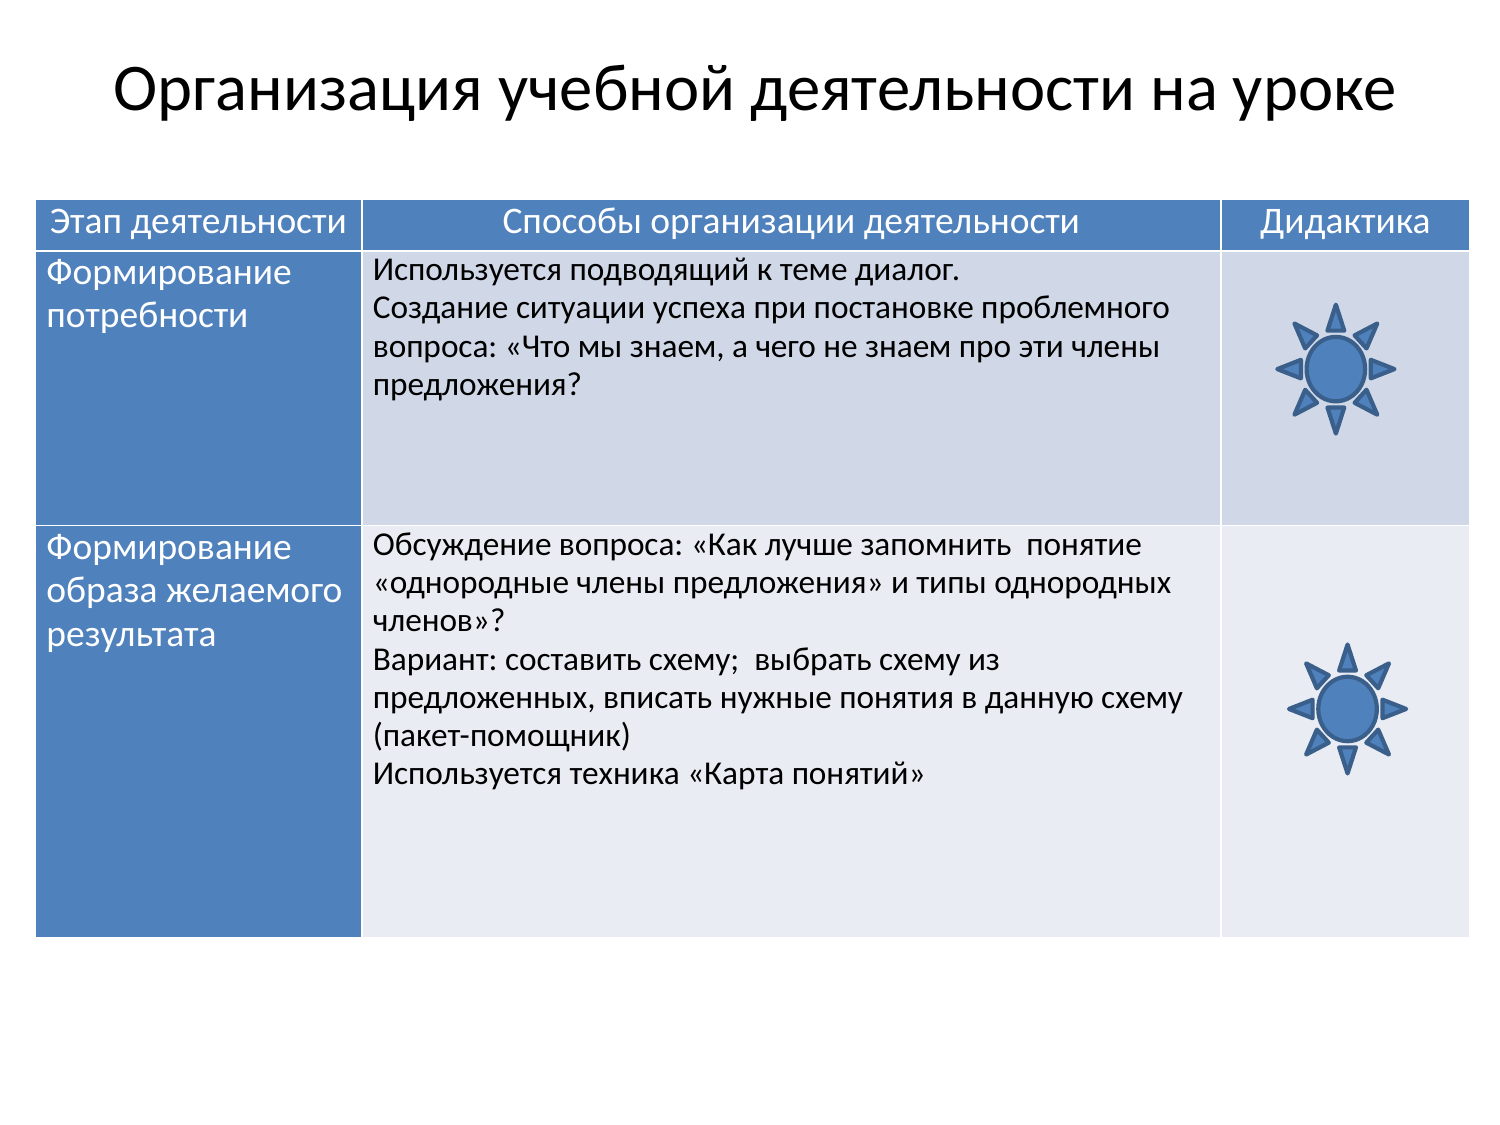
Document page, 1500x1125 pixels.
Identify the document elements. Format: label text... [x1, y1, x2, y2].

text_box [1325, 302, 1347, 333]
table_header Способы организации деятельности [363, 200, 1220, 250]
table_cell Формирование потребности [36, 252, 361, 525]
text_box [1286, 697, 1315, 721]
table_cell [1222, 526, 1469, 937]
table_cell [1222, 252, 1469, 525]
table_header Дидактика [1222, 200, 1469, 250]
text_box [1275, 321, 1397, 417]
text_box [1304, 661, 1391, 757]
text_box [1337, 642, 1358, 673]
table_cell Используется подводящий к теме диалог. Создание ситуации успеха при постановке проблемного вопроса: «Что мы знаем, а чего не знаем про эти члены предложения? [363, 252, 1220, 525]
table_header Этап деятельности [36, 200, 361, 250]
table_cell Обсуждение вопроса: «Как лучше запомнить понятие «однородные члены предложения» и типы однородных членов»? Вариант: составить схему; выбрать схему из предложенных, вписать нужные понятия в данную схему (пакет-помощник) Используется техника «Карта понятий» [363, 526, 1220, 937]
table_cell Формирование образа желаемого результата [36, 526, 361, 937]
text_box [1325, 405, 1347, 436]
text_box [1337, 745, 1358, 776]
text_box [1380, 697, 1409, 721]
title Организация учебной деятельности на уроке [29, 19, 1483, 149]
